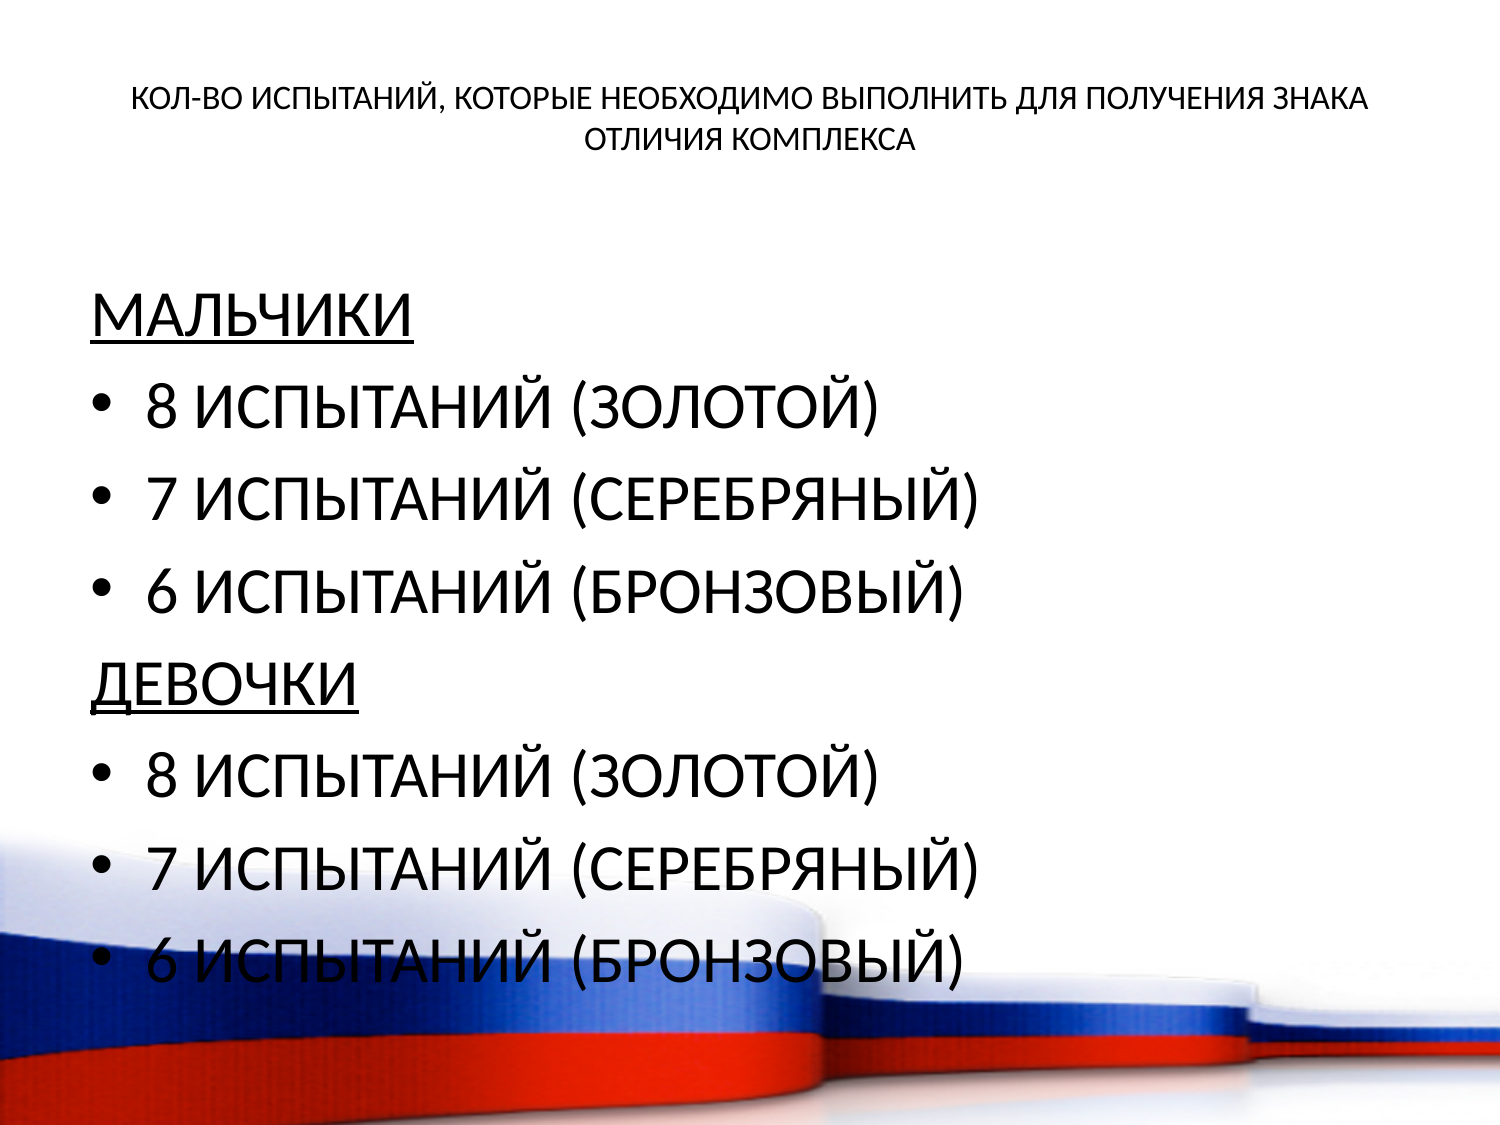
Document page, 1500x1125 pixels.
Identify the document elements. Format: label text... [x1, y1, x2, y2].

list МАЛЬЧИКИ 8 ИСПЫТАНИЙ (золотой) 7 ИСПЫТАНИЙ (серебряный) 6 ИСПЫТАНИЙ (БРОНЗОВЫЙ) ДЕВОЧКИ 8 ИСПЫТАНИЙ (золотой) 7 ИСПЫТАНИЙ (серебряный) 6 ИСПЫТАНИЙ (БРОНЗОВЫЙ) [75, 262, 1425, 1005]
title КОЛ-ВО ИСПЫТАНИЙ, КОТОРЫЕ НЕОБХОДИМО ВЫПОЛНИТЬ ДЛЯ ПОЛУЧЕНИЯ ЗНАКА ОТЛИЧИЯ КОМПЛЕКСА [75, 66, 1425, 233]
picture [0, 0, 1500, 1125]
